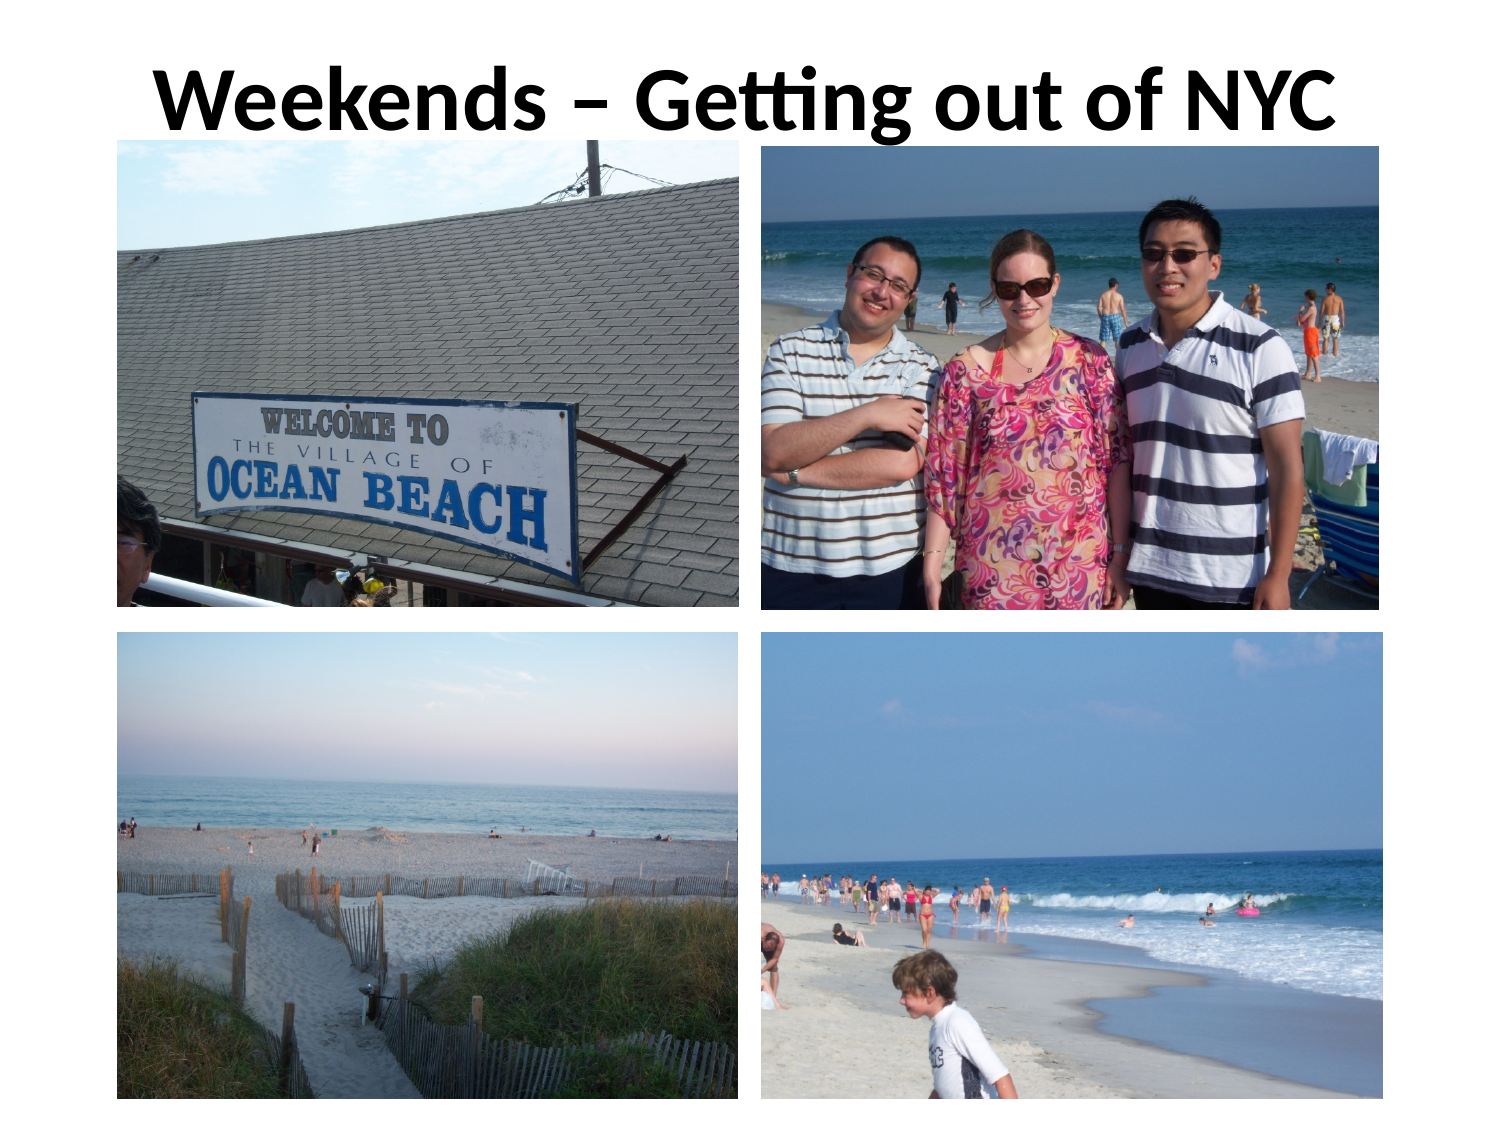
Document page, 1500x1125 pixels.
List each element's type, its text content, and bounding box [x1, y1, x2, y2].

picture [761, 632, 1383, 1099]
picture [116, 632, 738, 1099]
picture [761, 146, 1379, 610]
picture [116, 140, 739, 607]
title Weekends – Getting out of NYC [70, 0, 1421, 188]
